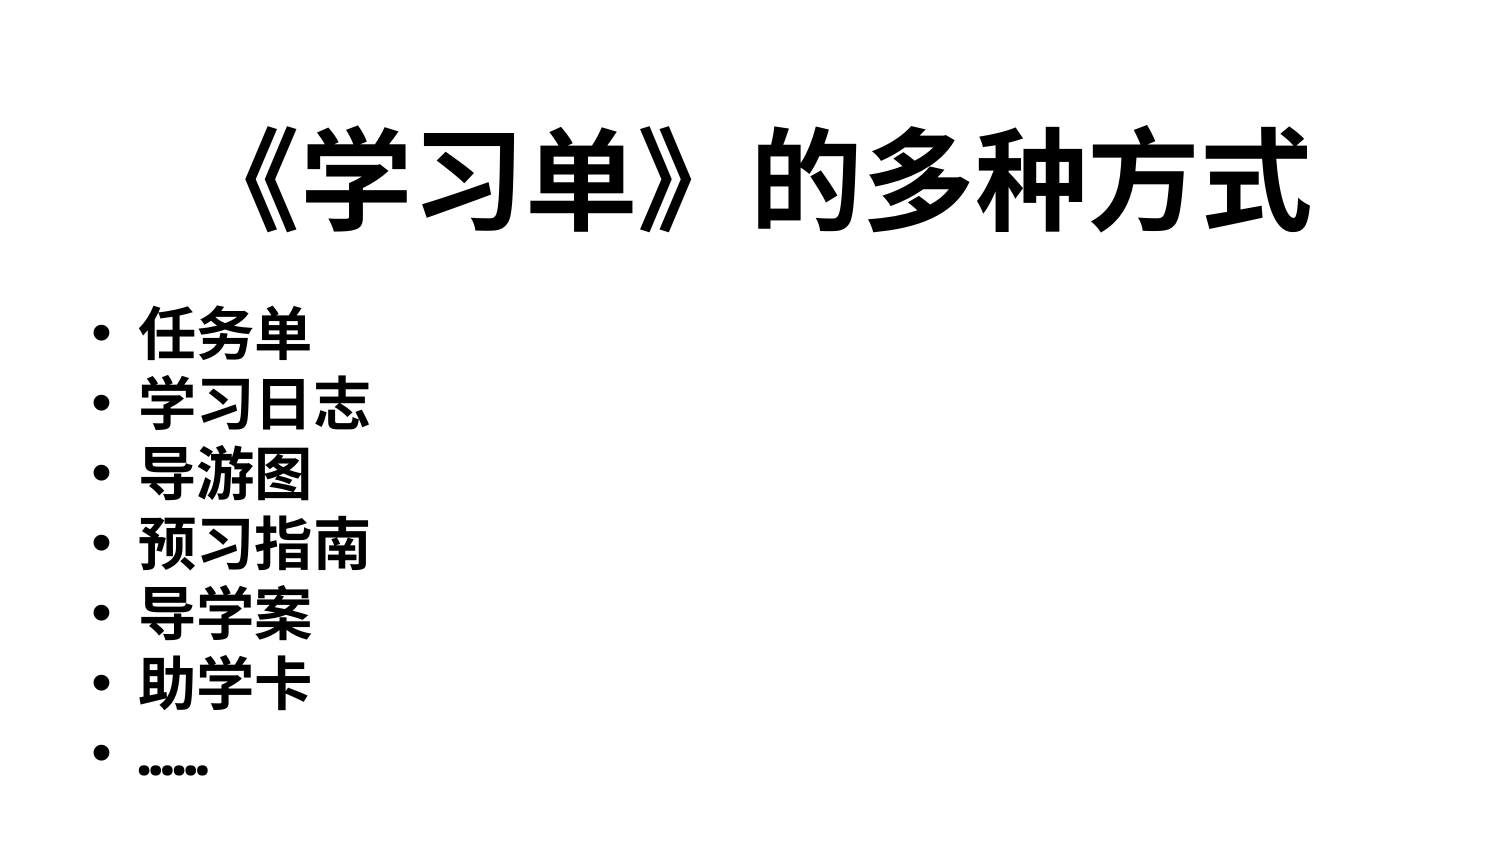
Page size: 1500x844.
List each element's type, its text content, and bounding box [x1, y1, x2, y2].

text_box 任务单 学习日志 导游图 预习指南 导学案 助学卡 …… [76, 289, 1436, 795]
text_box 《学习单》的多种方式 [159, 102, 1341, 253]
